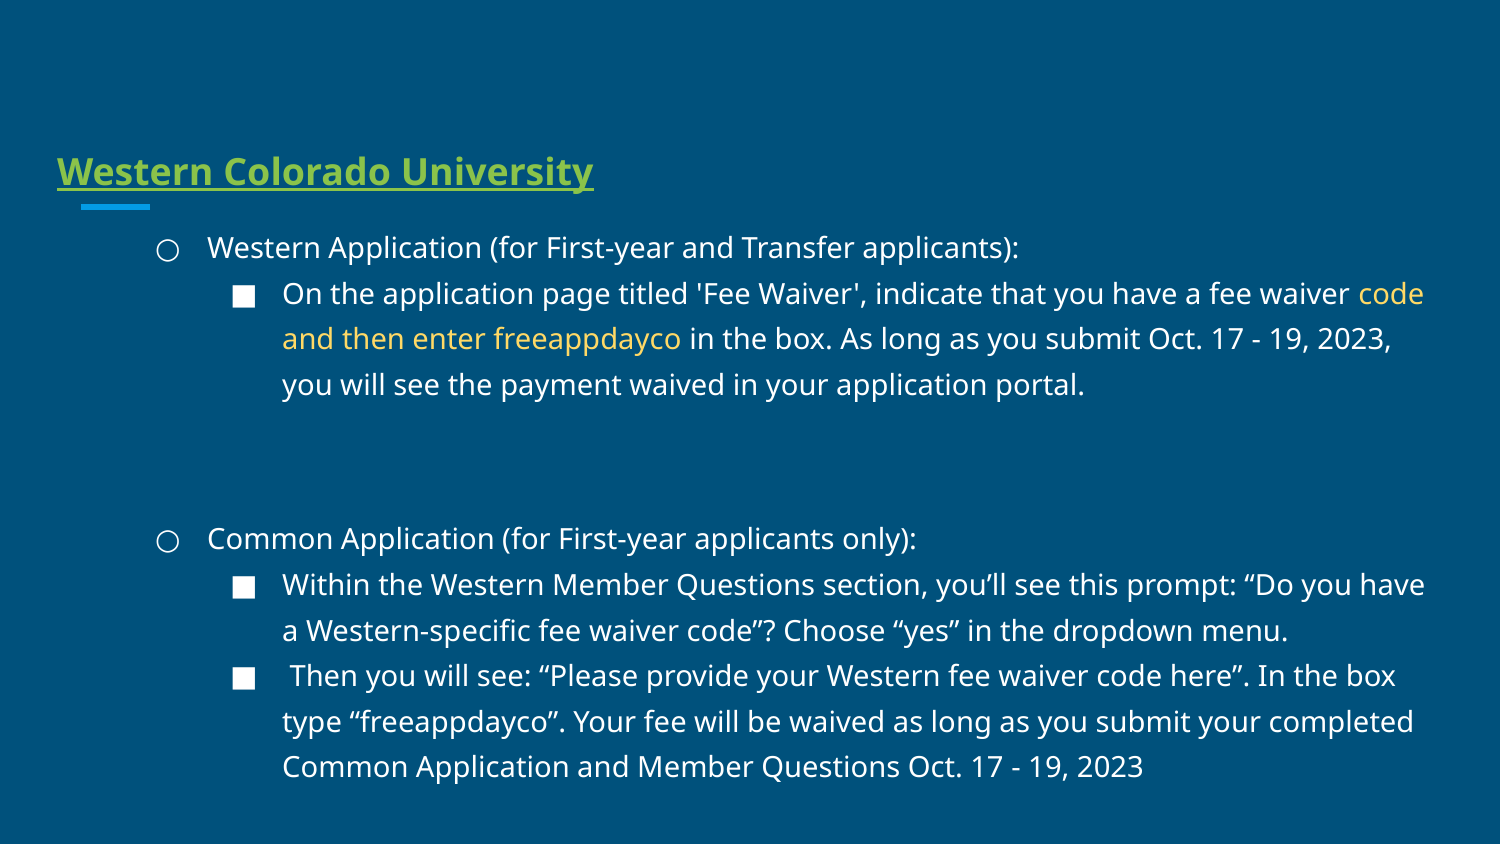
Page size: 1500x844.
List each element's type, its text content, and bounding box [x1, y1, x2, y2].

list Western Colorado University Western Application (for First-year and Transfer applicants): On the application page titled 'Fee Waiver', indicate that you have a fee waiver code and then enter freeappdayco in the box. As long as you submit Oct. 17 - 19, 2023, you will see the payment waived in your application portal. Common Application (for First-year applicants only): Within the Western Member Questions section, you’ll see this prompt: “Do you have a Western-specific fee waiver code”? Choose “yes” in the dropdown menu. Then you will see: “Please provide your Western fee waiver code here”. In the box type “freeappdayco”. Your fee will be waived as long as you submit your completed Common Application and Member Questions Oct. 17 - 19, 2023 [42, 122, 1462, 820]
